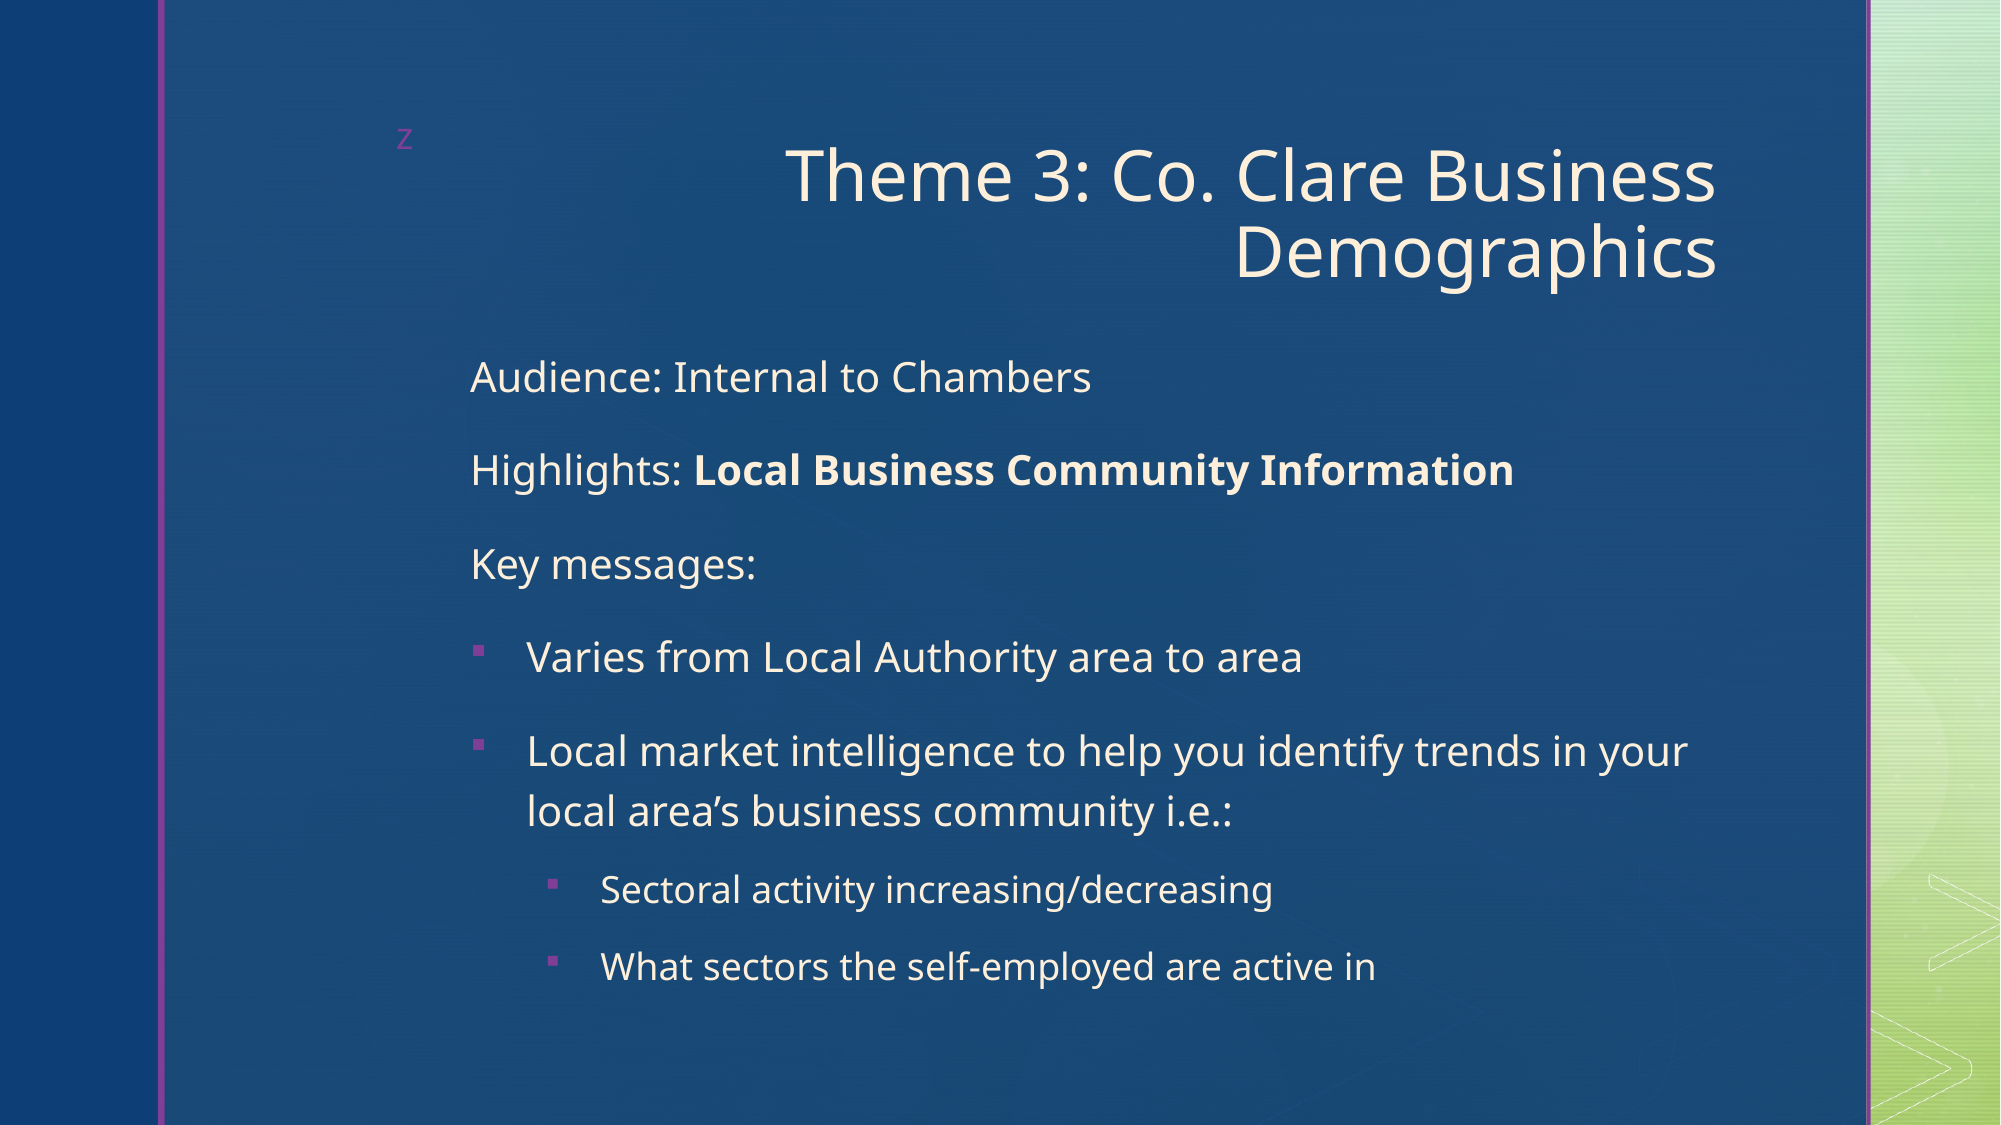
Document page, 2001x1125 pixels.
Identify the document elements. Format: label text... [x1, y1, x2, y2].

title Theme 3: Co. Clare Business Demographics [428, 132, 1734, 310]
picture [1871, 0, 2001, 1125]
list Audience: Internal to Chambers Highlights: Local Business Community Information Key messages: Varies from Local Authority area to area Local market intelligence to help you identify trends in your local area’s business community i.e.: Sectoral activity increasing/decreasing What sectors the self-employed are active in [454, 336, 1734, 993]
